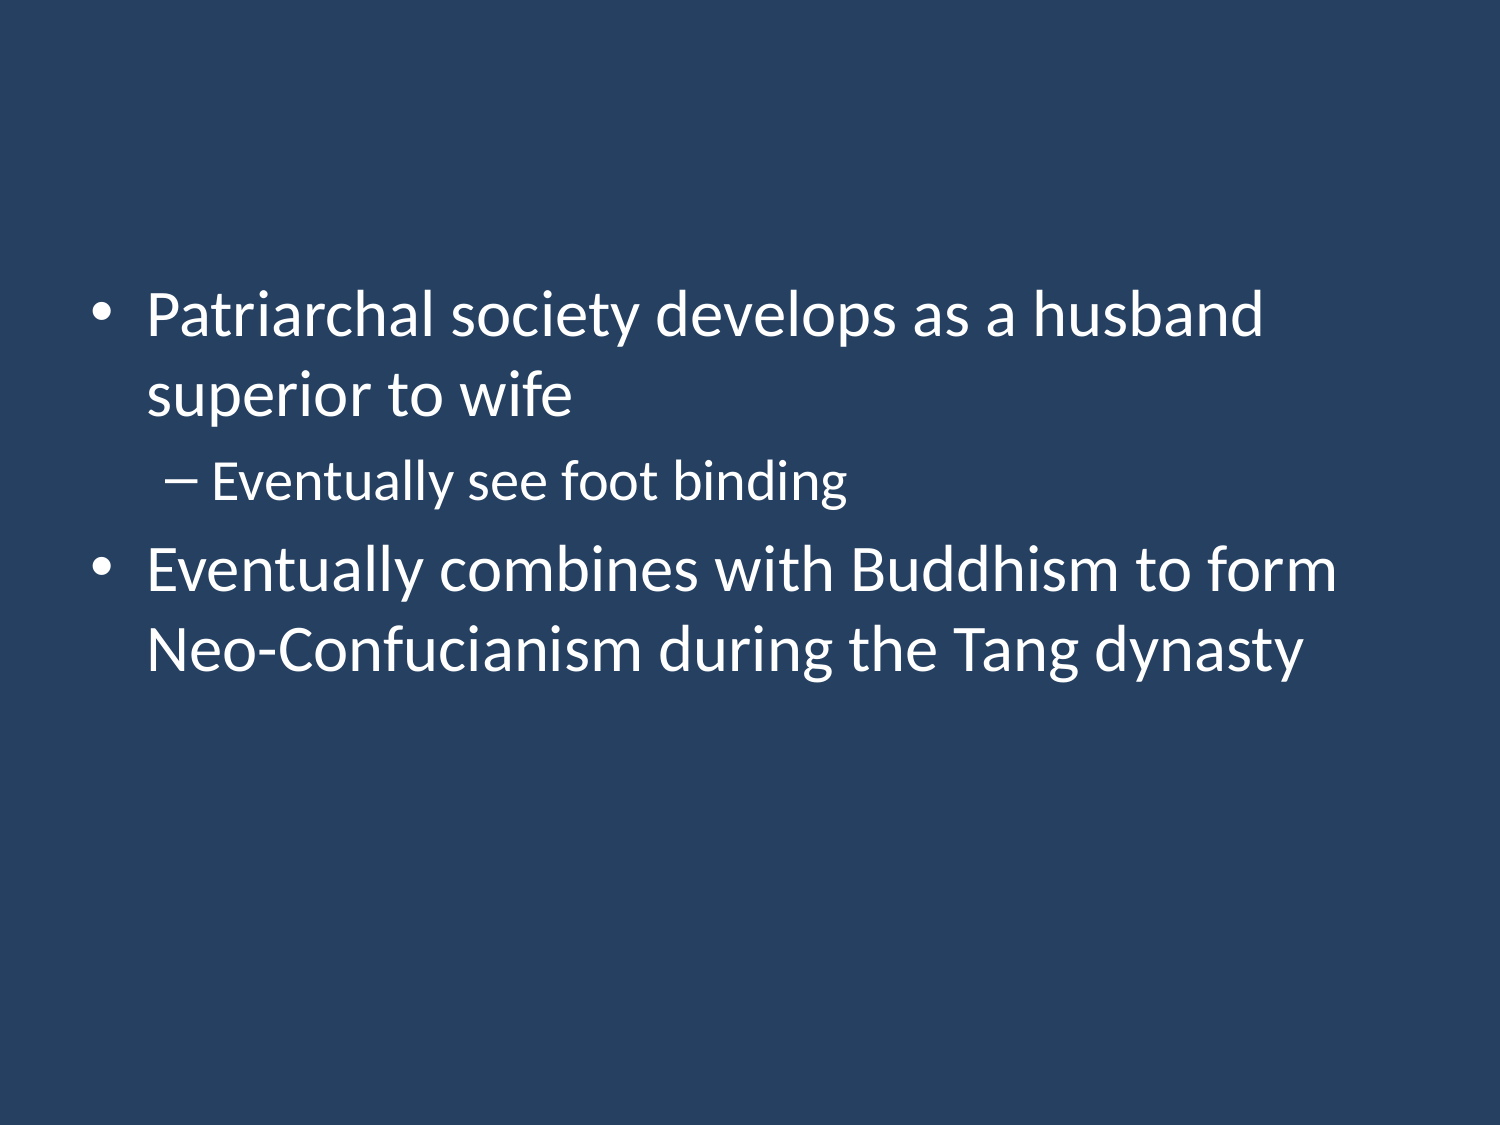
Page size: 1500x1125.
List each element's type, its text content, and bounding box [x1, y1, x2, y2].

list Patriarchal society develops as a husband superior to wife Eventually see foot binding Eventually combines with Buddhism to form Neo-Confucianism during the Tang dynasty [75, 262, 1425, 1005]
